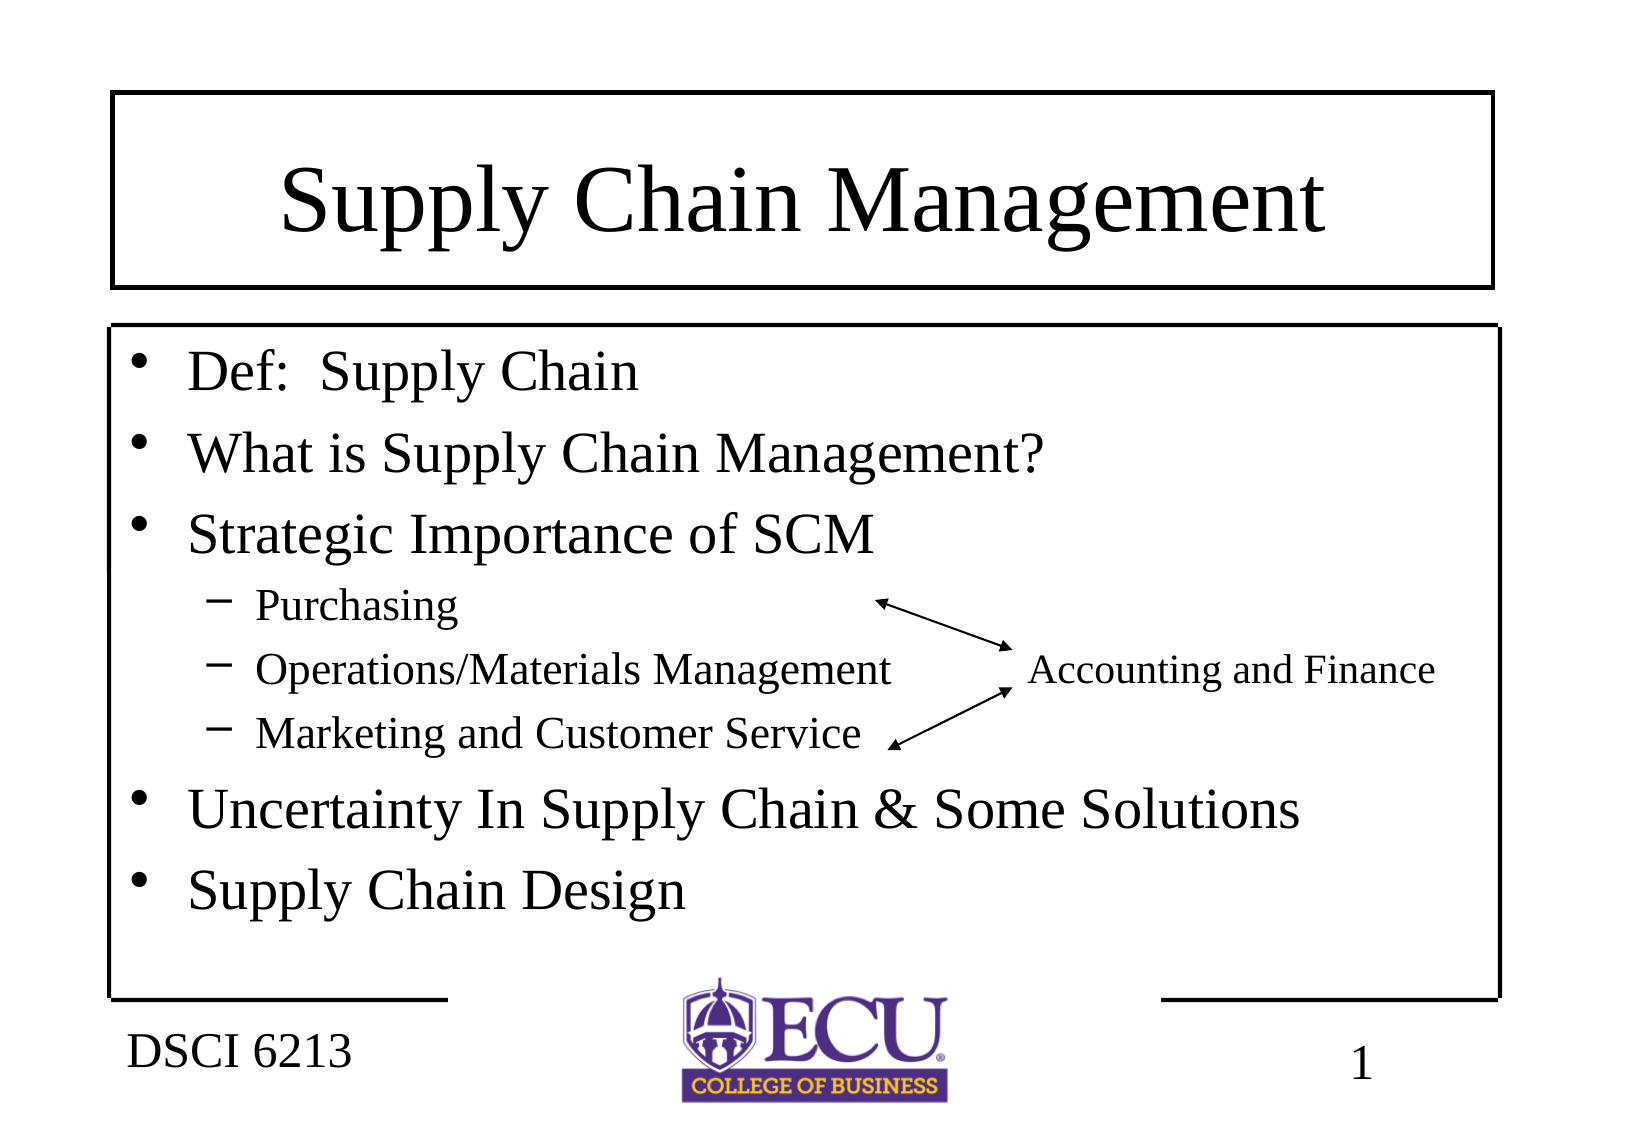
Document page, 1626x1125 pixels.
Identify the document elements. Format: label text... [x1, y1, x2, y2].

text_box Accounting and Finance [1012, 634, 1475, 700]
list Def: Supply Chain What is Supply Chain Management? Strategic Importance of SCM Purchasing Operations/Materials Management Marketing and Customer Service Uncertainty In Supply Chain & Some Solutions Supply Chain Design [114, 324, 1511, 963]
text_box [874, 598, 1013, 652]
title Supply Chain Management [110, 94, 1495, 293]
picture [674, 971, 952, 1124]
text_box [887, 687, 1013, 751]
